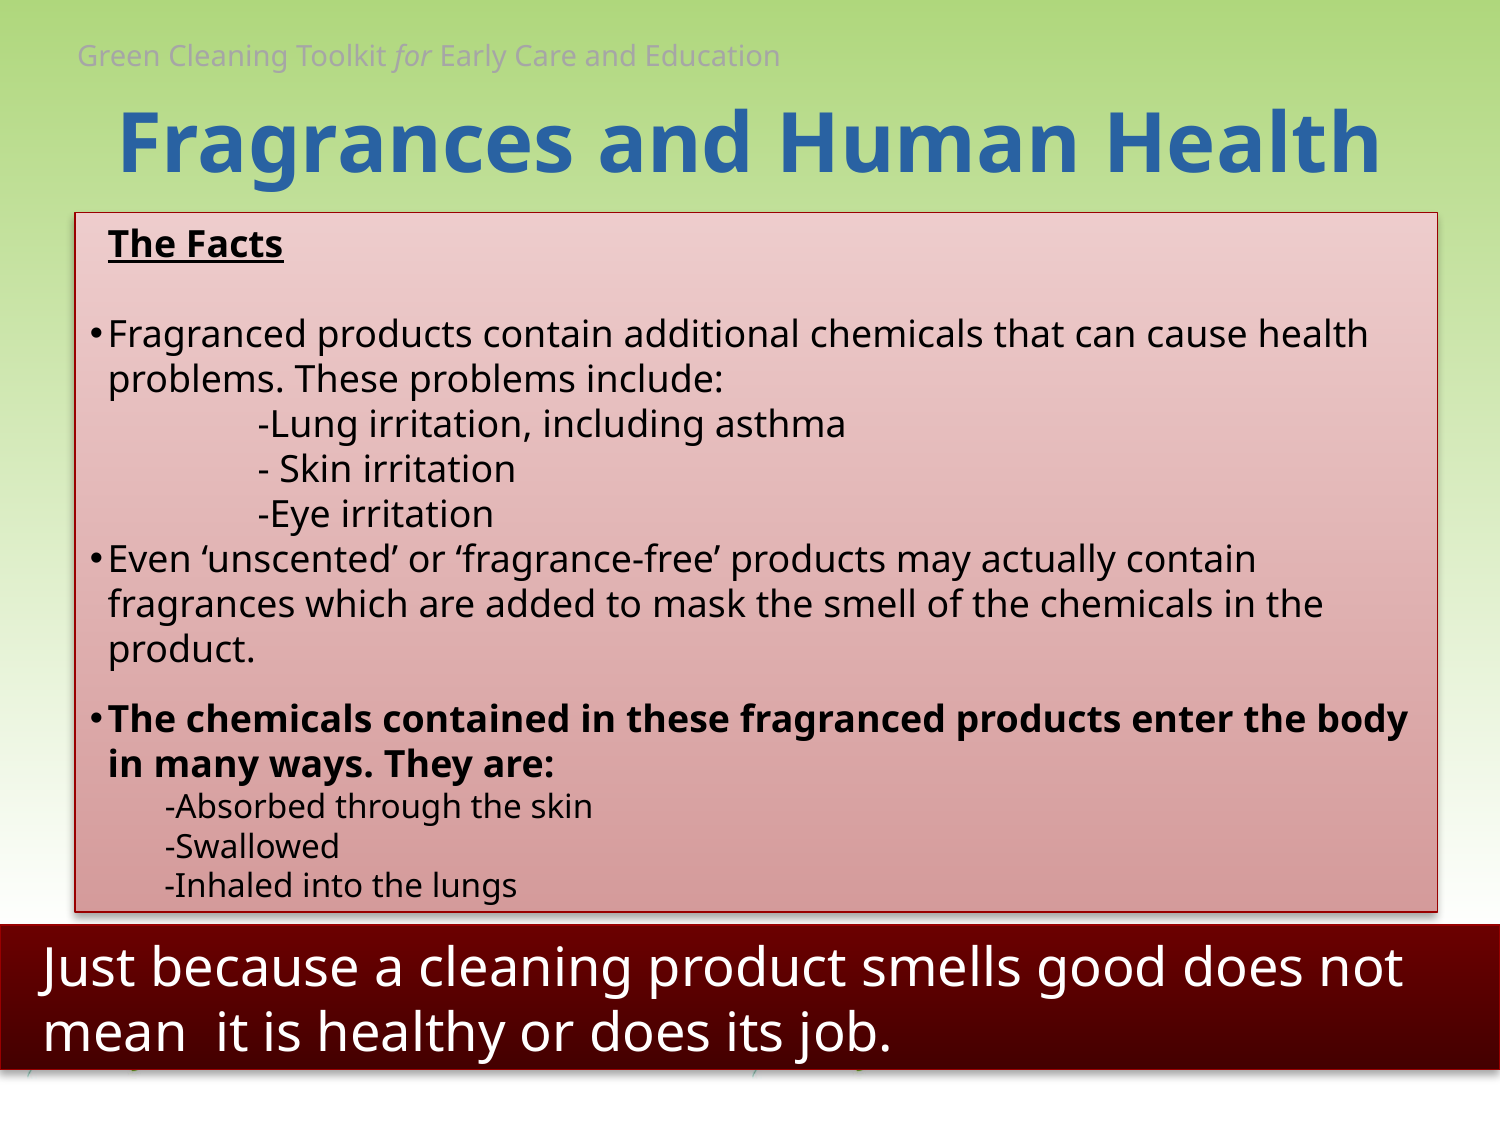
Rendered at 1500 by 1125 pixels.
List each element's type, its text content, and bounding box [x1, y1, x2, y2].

title Fragrances and Human Health [75, 45, 1425, 212]
text_box The Facts Fragranced products contain additional chemicals that can cause health problems. These problems include: -Lung irritation, including asthma - Skin irritation -Eye irritation Even ‘unscented’ or ‘fragrance-free’ products may actually contain fragrances which are added to mask the smell of the chemicals in the product. The chemicals contained in these fragranced products enter the body in many ways. They are: -Absorbed through the skin -Swallowed -Inhaled into the lungs [74, 212, 1438, 913]
text_box Just because a cleaning product smells good does not mean it is healthy or does its job. [0, 924, 1500, 1070]
picture [0, 1070, 1475, 1084]
